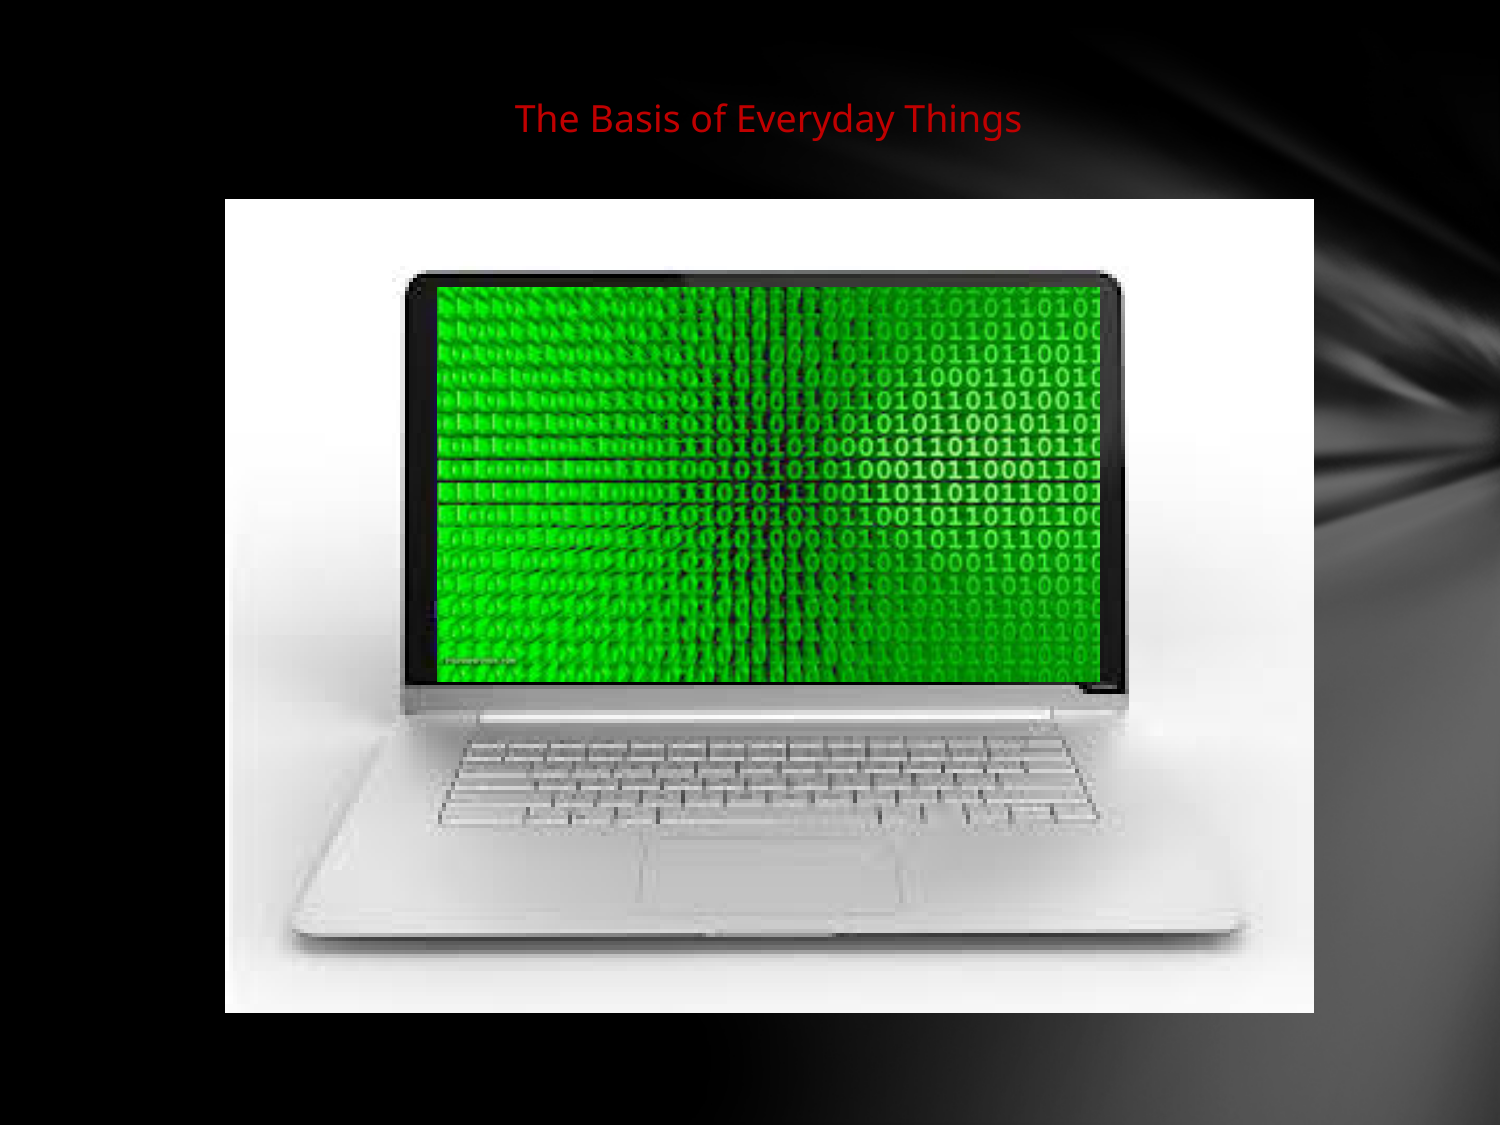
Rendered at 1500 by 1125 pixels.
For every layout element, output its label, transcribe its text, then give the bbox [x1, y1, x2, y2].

text_box The Basis of Everyday Things [500, 87, 1450, 148]
picture [224, 199, 1315, 1013]
